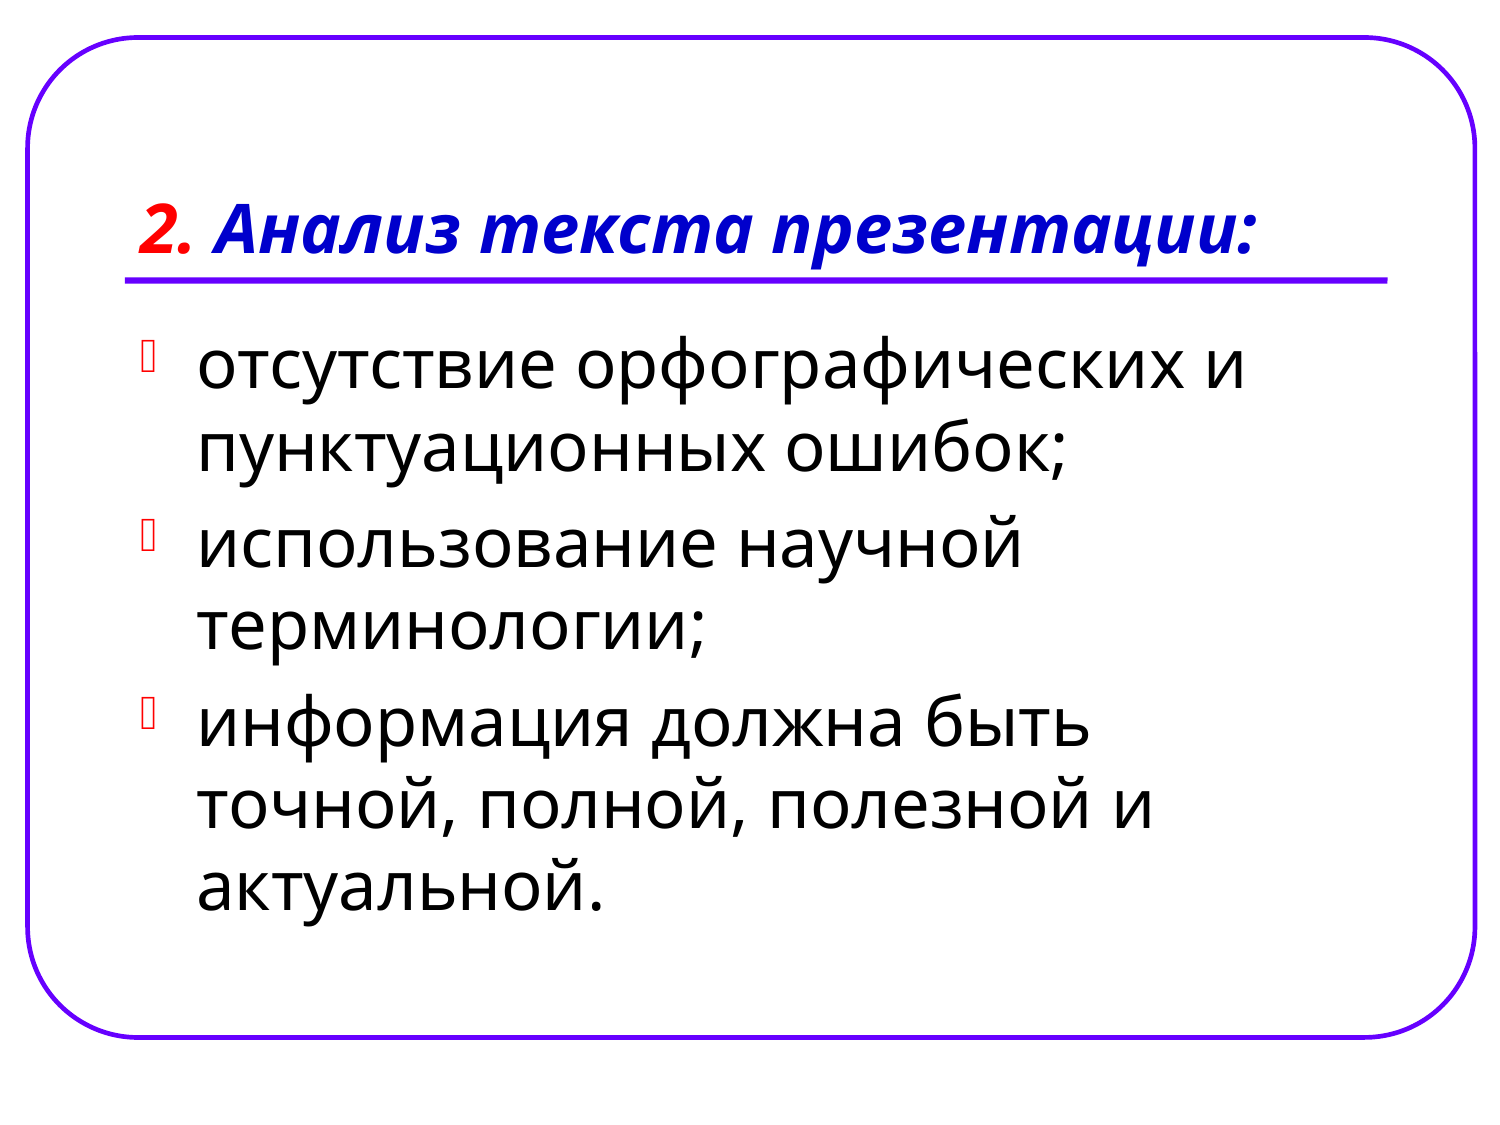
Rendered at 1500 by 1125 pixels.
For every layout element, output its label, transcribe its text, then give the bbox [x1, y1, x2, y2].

list отсутствие орфографических и пунктуационных ошибок; использование научной терминологии; информация должна быть точной, полной, полезной и актуальной. [124, 312, 1388, 976]
title 2. Анализ текста презентации: [124, 87, 1388, 276]
